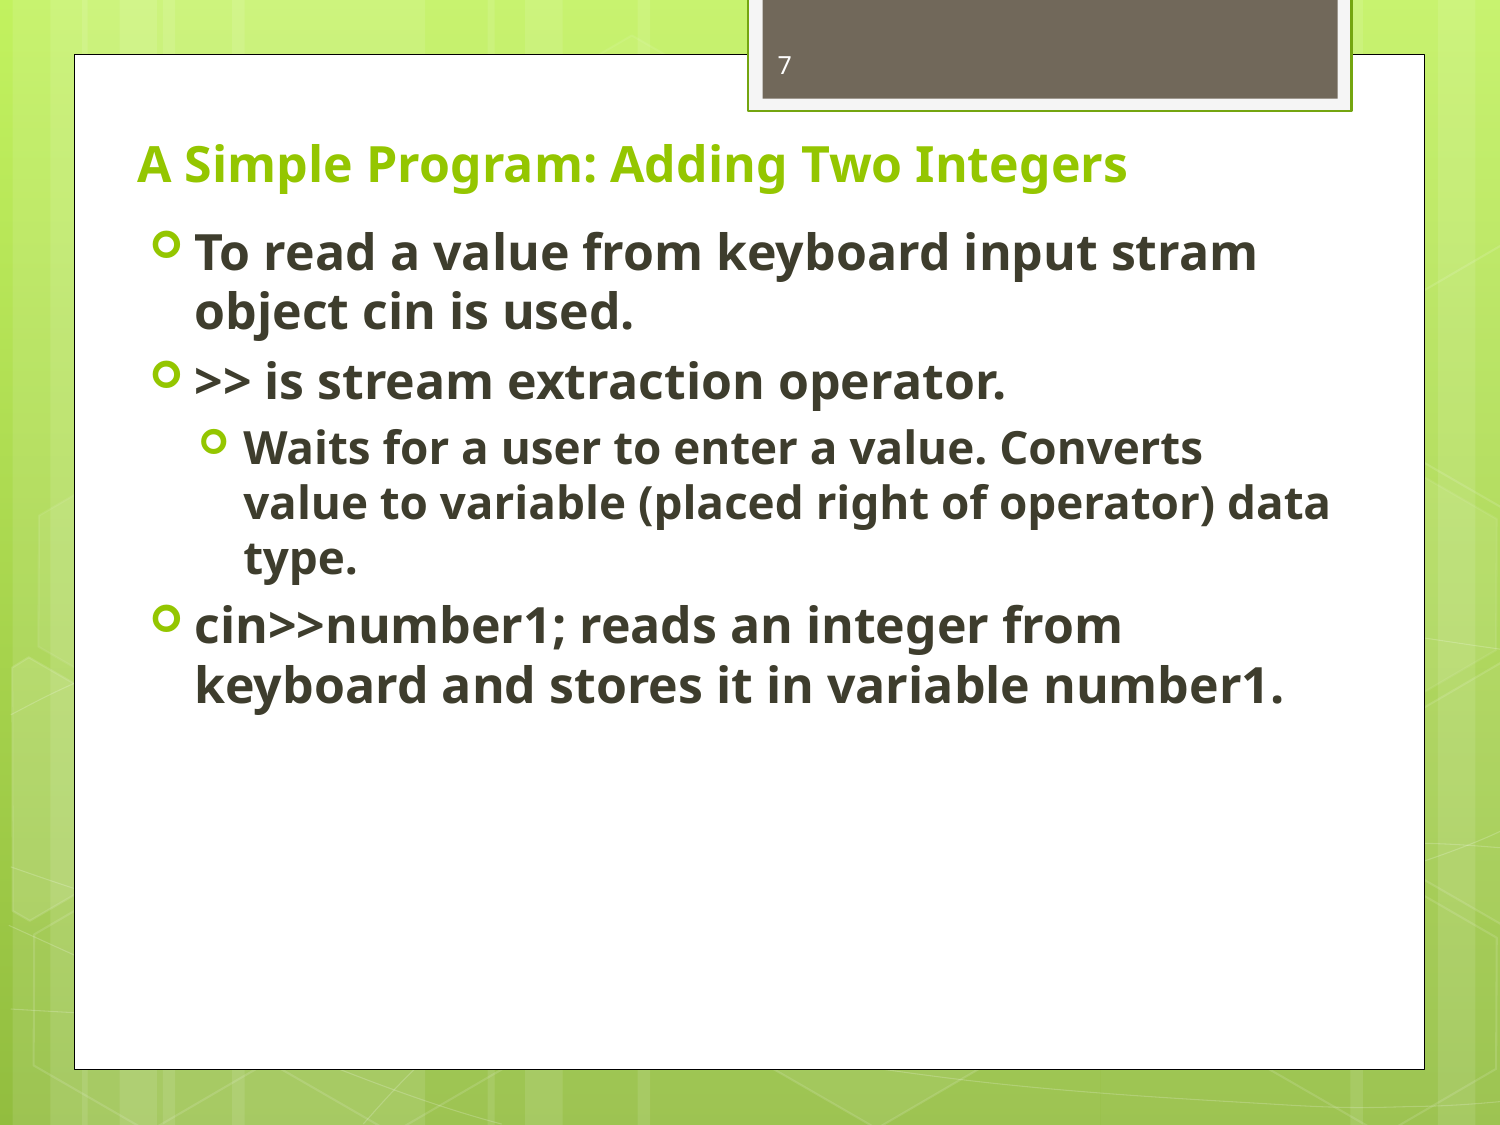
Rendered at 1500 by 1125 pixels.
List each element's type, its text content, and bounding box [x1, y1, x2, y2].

title A Simple Program: Adding Two Integers [122, 87, 1275, 200]
footer [849, 1037, 1425, 1098]
slide_number 7 [762, 36, 982, 97]
list To read a value from keyboard input stram object cin is used. >> is stream extraction operator. Waits for a user to enter a value. Converts value to variable (placed right of operator) data type. cin>>number1; reads an integer from keyboard and stores it in variable number1. [123, 212, 1350, 950]
